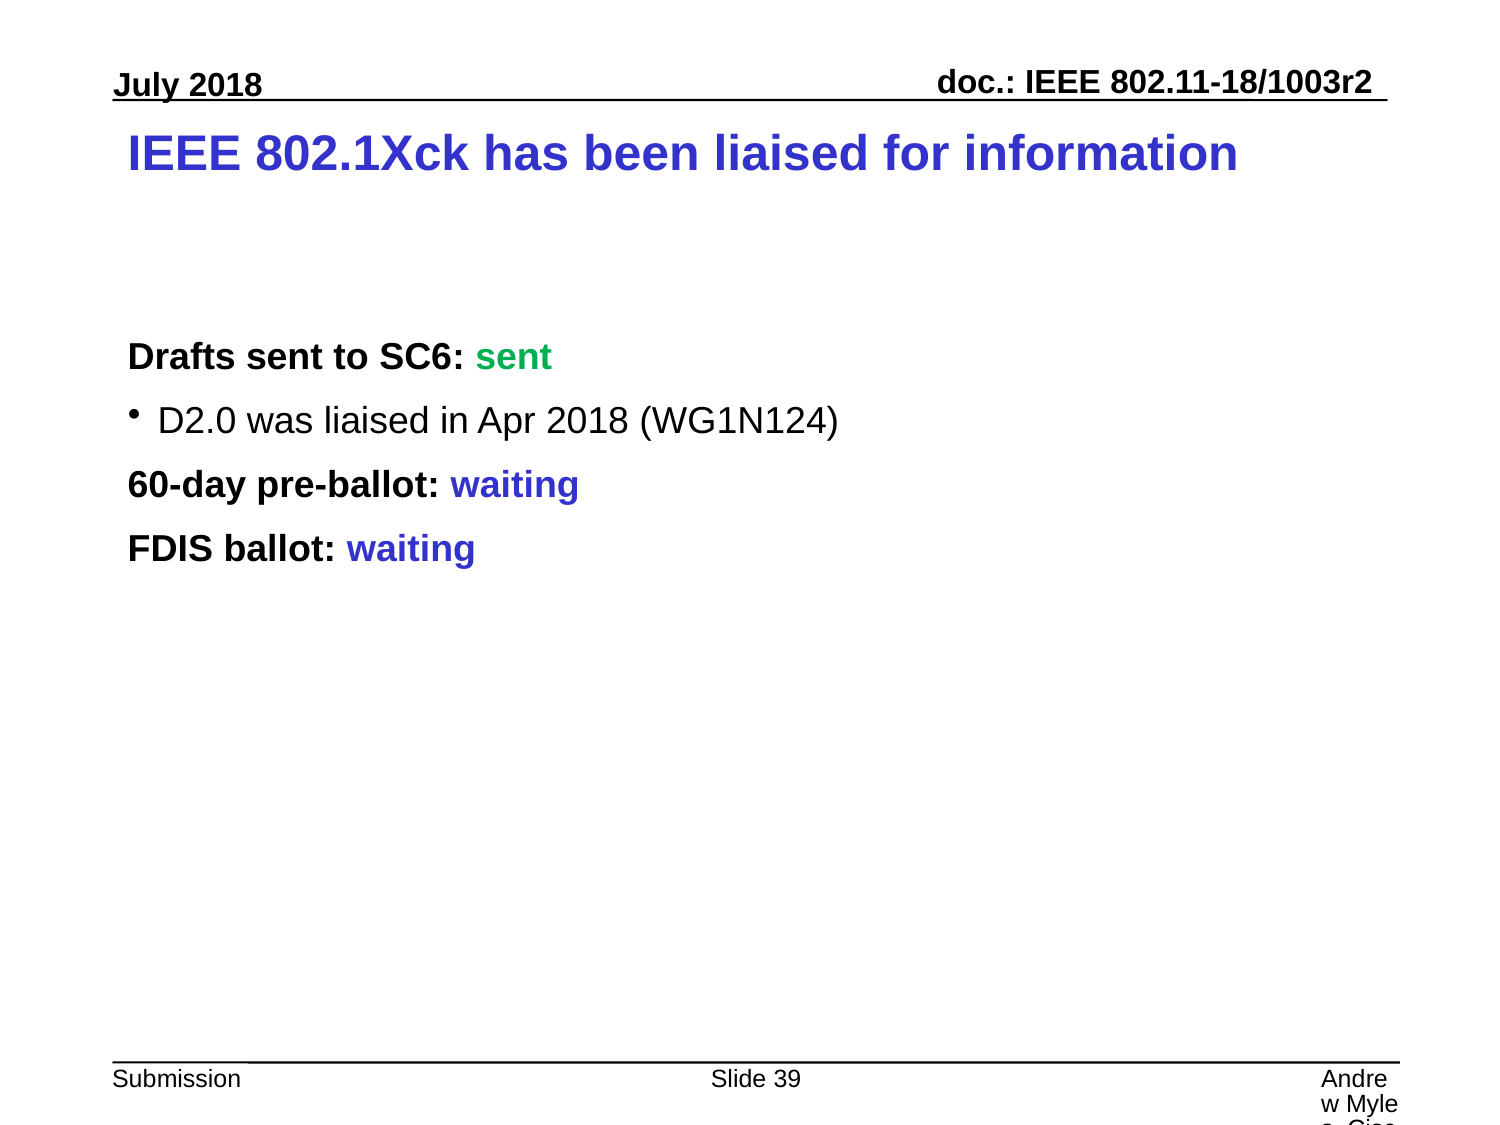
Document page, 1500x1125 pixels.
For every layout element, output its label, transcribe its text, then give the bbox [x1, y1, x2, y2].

slide_number Slide 39 [709, 1061, 803, 1093]
list Drafts sent to SC6: sent D2.0 was liaised in Apr 2018 (WG1N124) 60-day pre-ballot: waiting FDIS ballot: waiting [112, 324, 1388, 1000]
footer Andrew Myles, Cisco [1320, 1061, 1402, 1093]
title IEEE 802.1Xck has been liaised for information [112, 112, 1388, 288]
